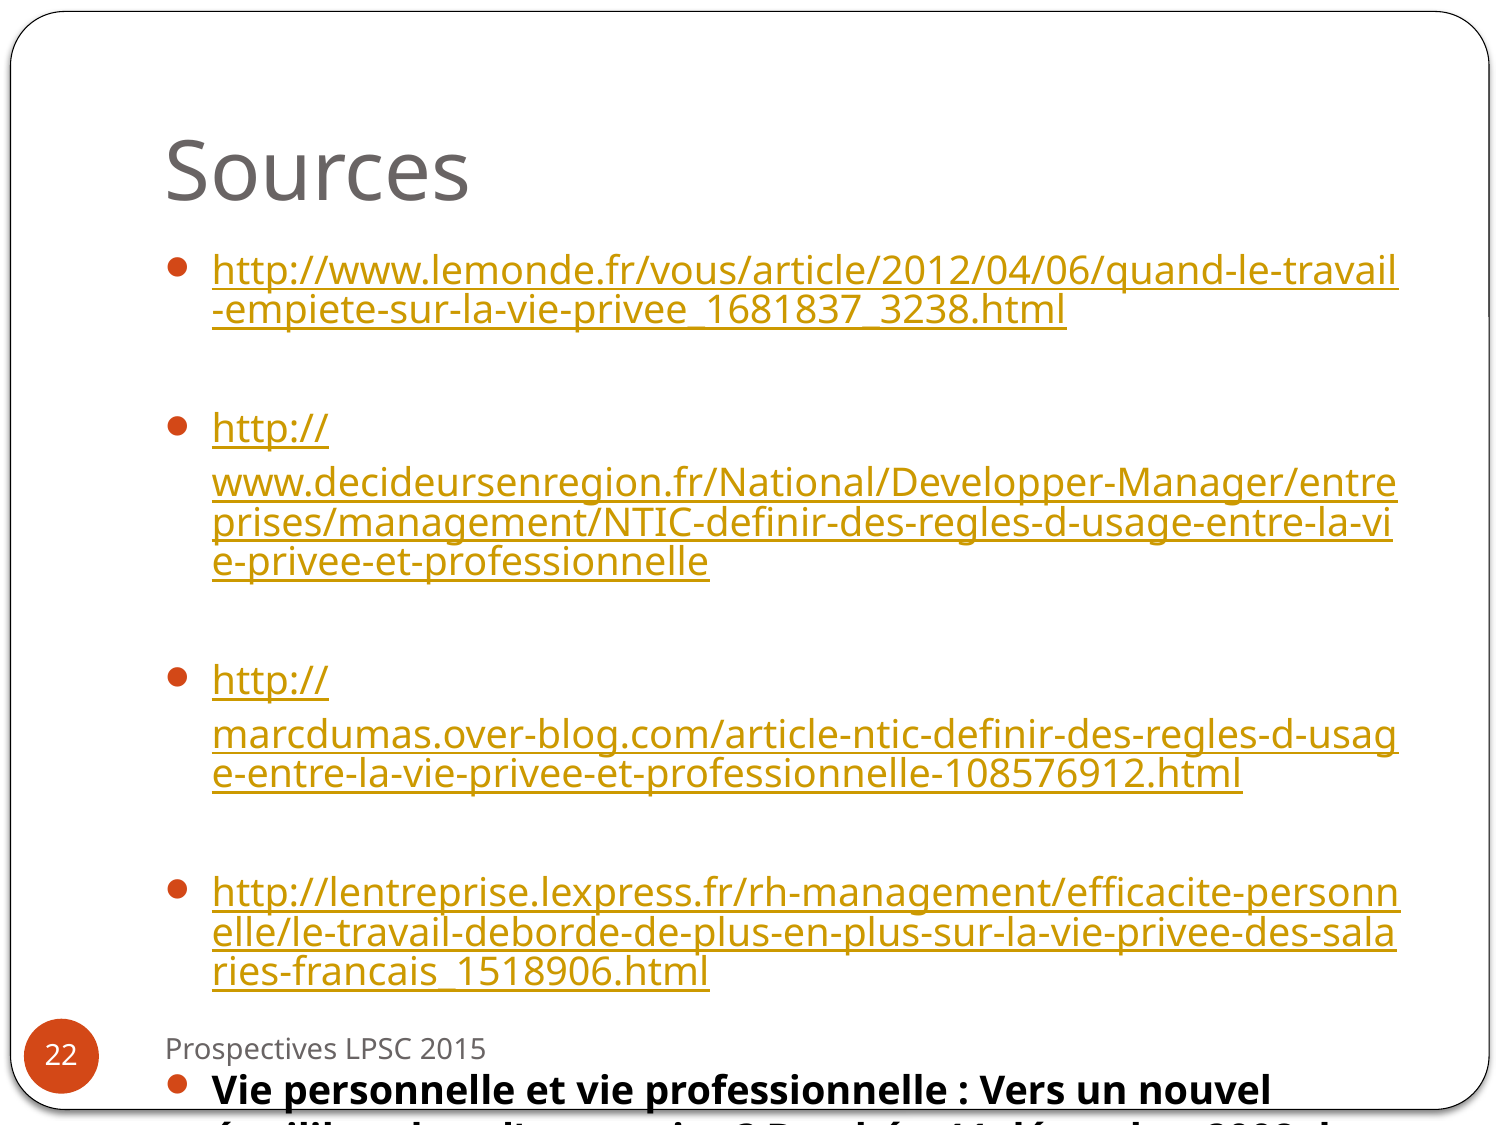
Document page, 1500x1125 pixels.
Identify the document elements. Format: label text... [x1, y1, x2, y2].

title Sources [150, 45, 1425, 233]
footer Prospectives LPSC 2015 [150, 1012, 800, 1088]
slide_number 22 [23, 1018, 99, 1094]
list http://www.lemonde.fr/vous/article/2012/04/06/quand-le-travail-empiete-sur-la-vie-privee_1681837_3238.html http://www.decideursenregion.fr/National/Developper-Manager/entreprises/management/NTIC-definir-des-regles-d-usage-entre-la-vie-privee-et-professionnelle http://marcdumas.over-blog.com/article-ntic-definir-des-regles-d-usage-entre-la-vie-privee-et-professionnelle-108576912.html http://lentreprise.lexpress.fr/rh-management/efficacite-personnelle/le-travail-deborde-de-plus-en-plus-sur-la-vie-privee-des-salaries-francais_1518906.html Vie personnelle et vie professionnelle : Vers un nouvel équilibre dans l'entreprise ? Broché – 11 décembre 2008 de Marc Dumas [150, 237, 1425, 988]
